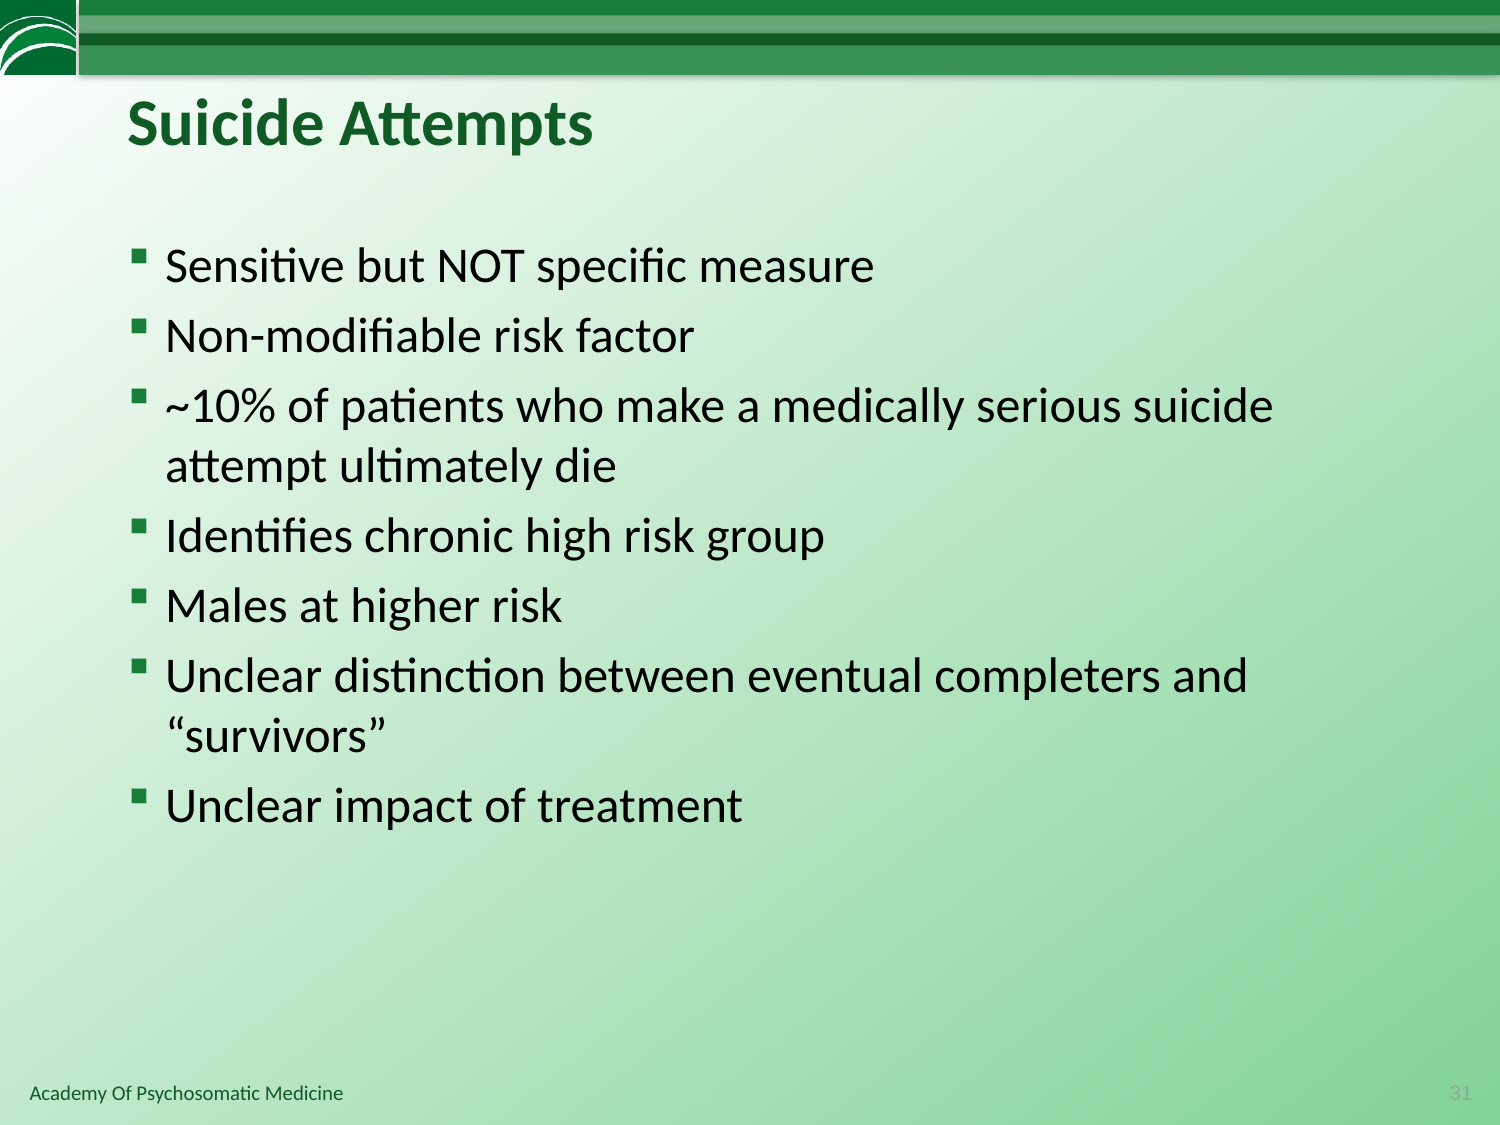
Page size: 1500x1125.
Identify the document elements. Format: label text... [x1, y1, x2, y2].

title Suicide Attempts [112, 37, 1388, 200]
slide_number 31 [1427, 1062, 1488, 1122]
picture [0, 0, 76, 75]
list Sensitive but NOT specific measure Non-modifiable risk factor ~10% of patients who make a medically serious suicide attempt ultimately die Identifies chronic high risk group Males at higher risk Unclear distinction between eventual completers and “survivors” Unclear impact of treatment [112, 224, 1388, 1000]
